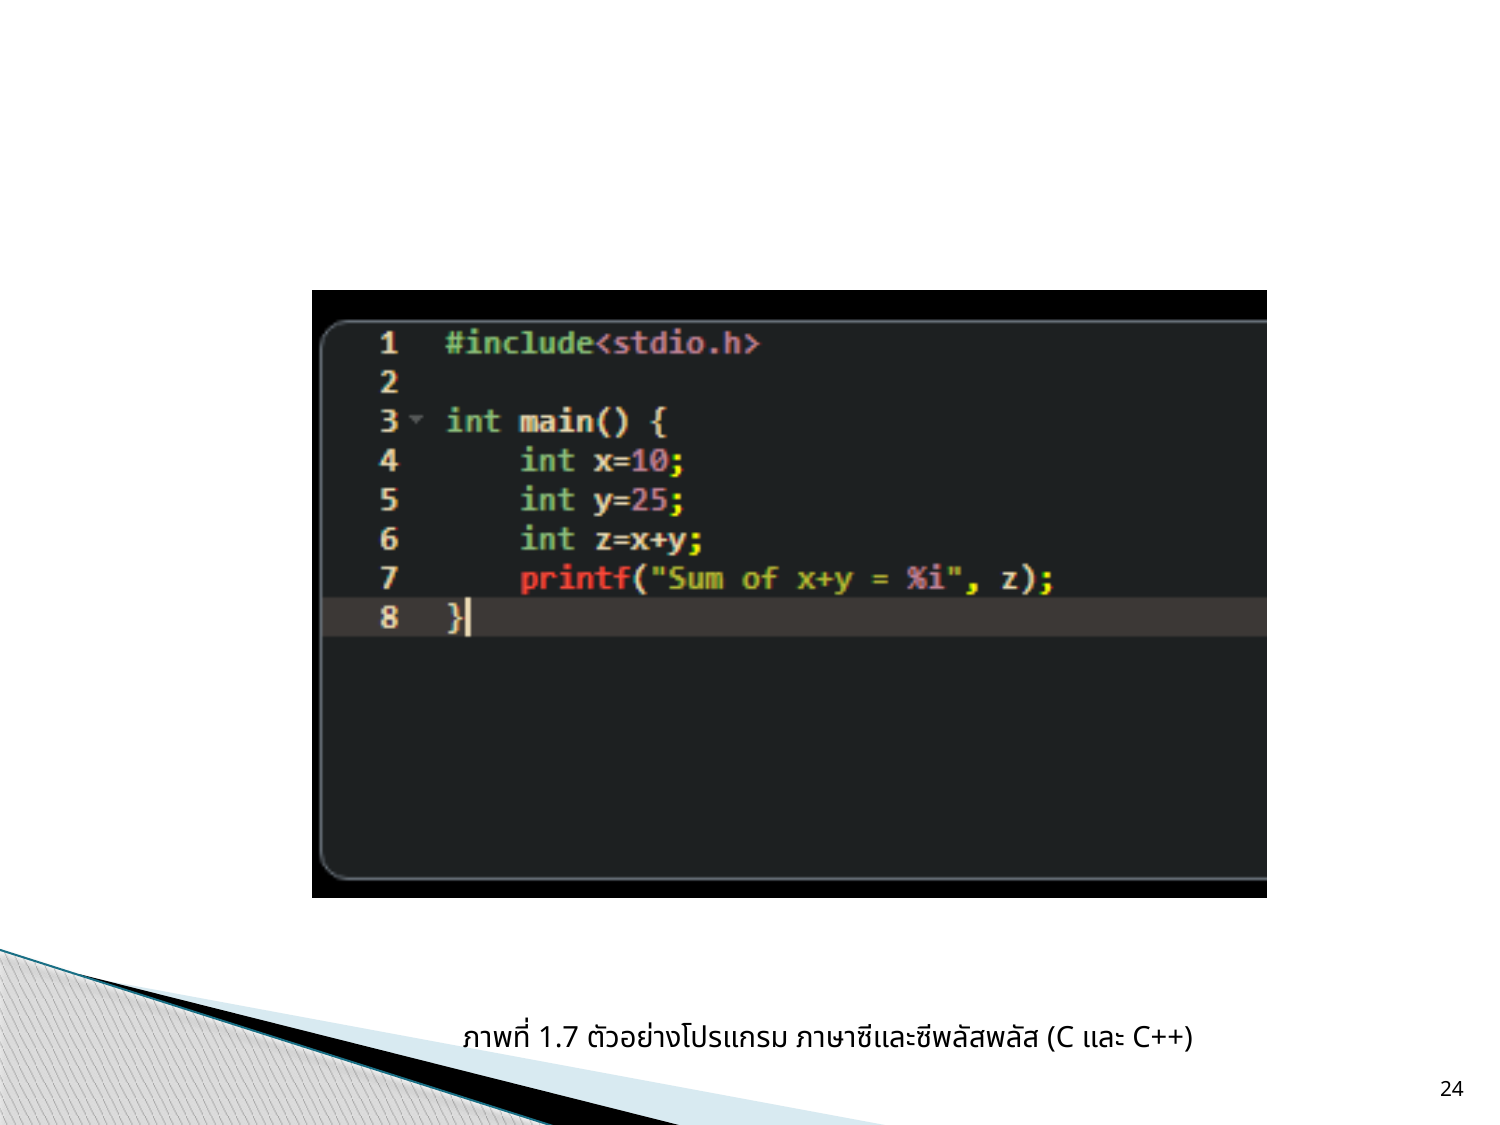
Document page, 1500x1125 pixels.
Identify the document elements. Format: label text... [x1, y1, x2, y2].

slide_number 24 [1418, 1051, 1479, 1112]
text_box ภาพที่ 1.7 ตัวอย่างโปรแกรม ภาษาซีและซีพลัสพลัส (C และ C++) [374, 1011, 1282, 1096]
picture [312, 290, 1267, 898]
